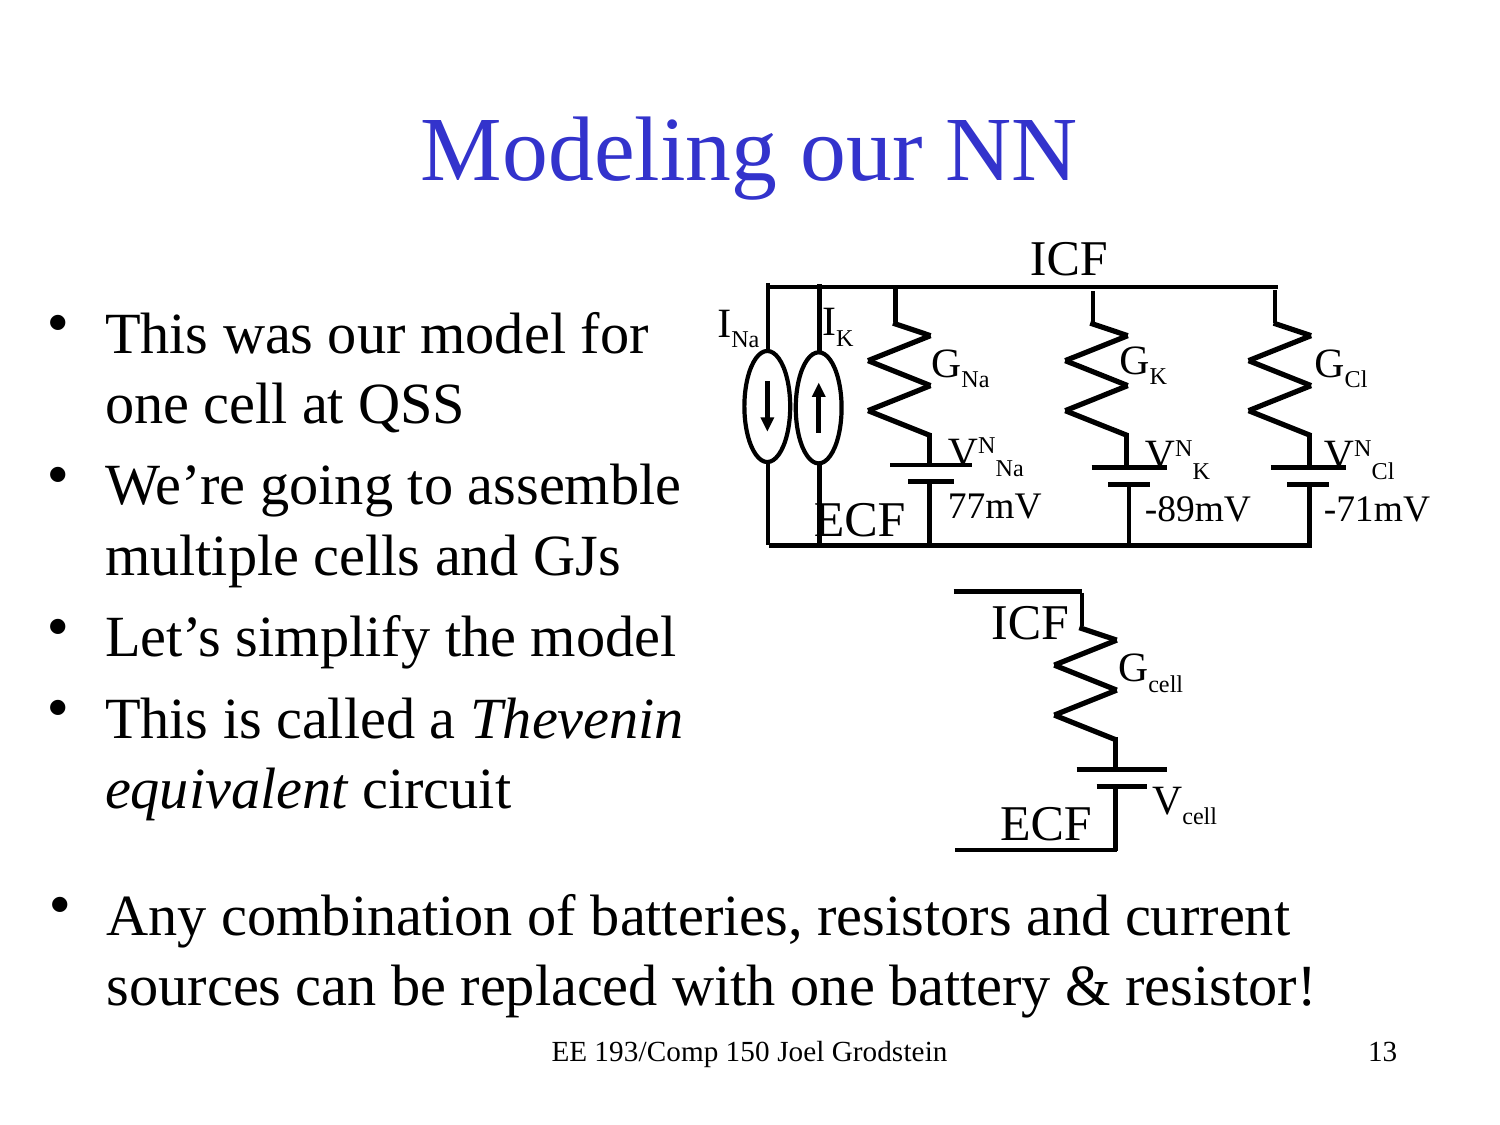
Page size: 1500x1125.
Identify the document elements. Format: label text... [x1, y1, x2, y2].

text_box Any combination of batteries, resistors and current sources can be replaced with one battery & resistor! [35, 869, 1363, 1027]
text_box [953, 582, 1221, 860]
title Modeling our NN [112, 50, 1388, 238]
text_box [714, 217, 1432, 555]
list This was our model for one cell at QSS We’re going to assemble multiple cells and GJs Let’s simplify the model This is called a Thevenin equivalent circuit [33, 287, 729, 839]
footer EE 193/Comp 150 Joel Grodstein [512, 1027, 988, 1076]
